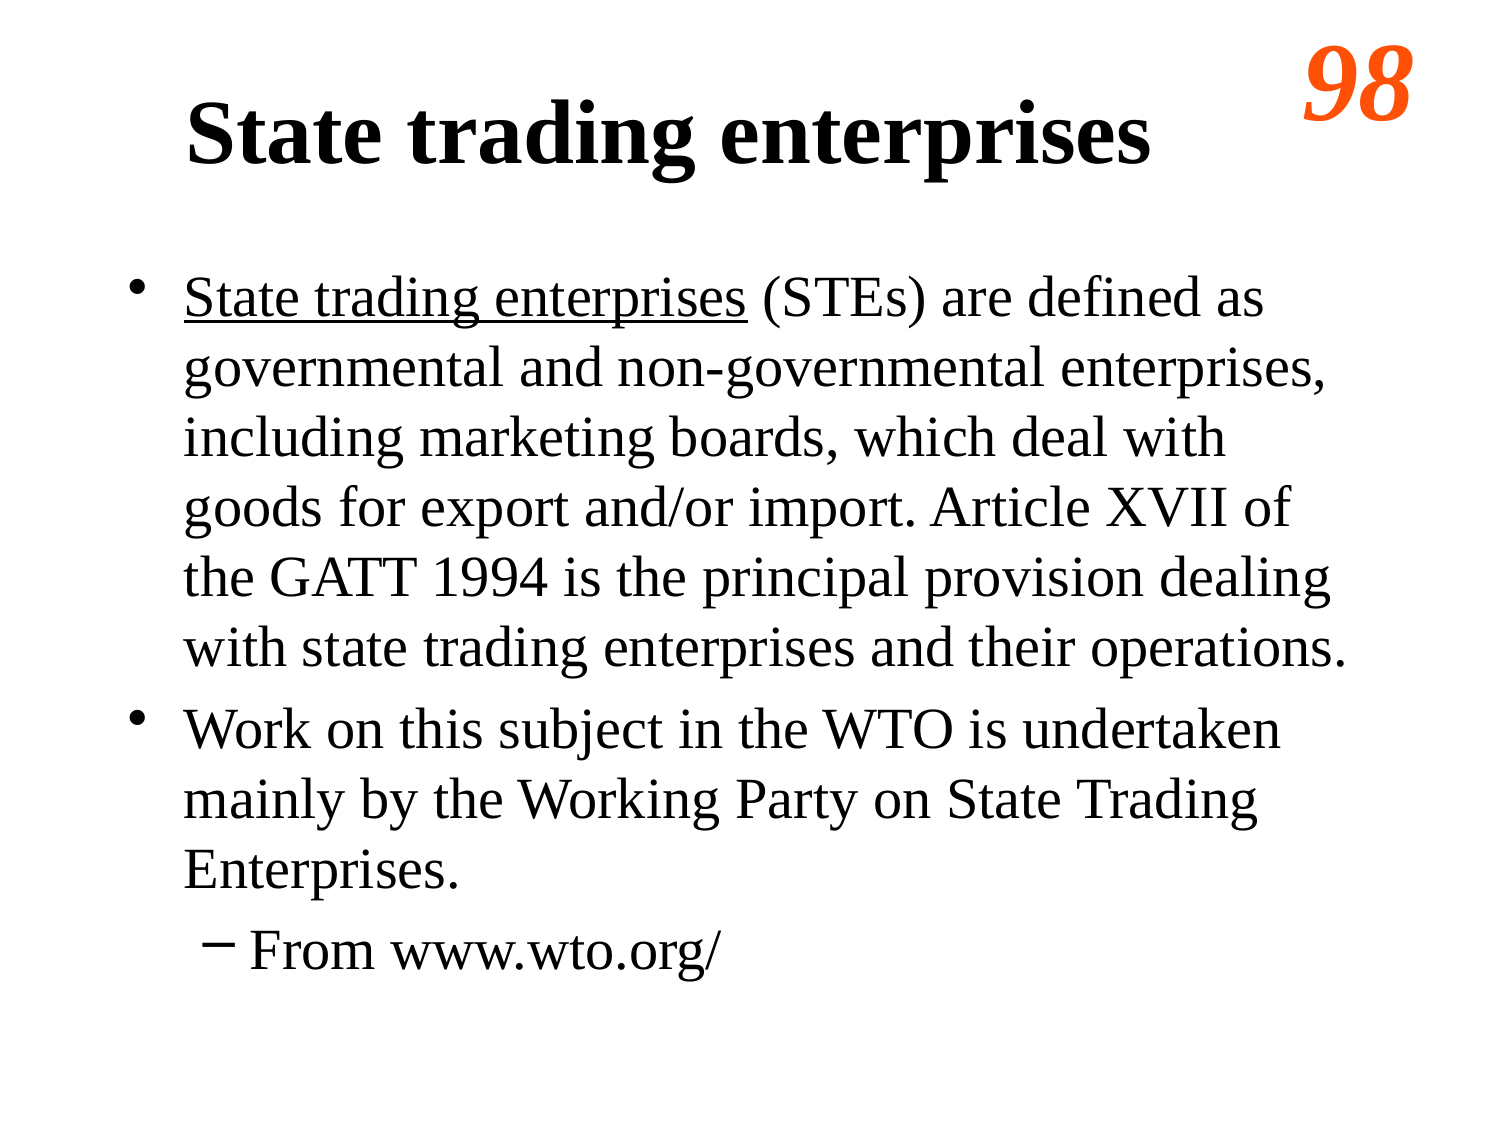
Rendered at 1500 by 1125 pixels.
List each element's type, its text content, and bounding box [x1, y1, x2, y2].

title State trading enterprises [32, 32, 1307, 221]
list State trading enterprises (STEs) are defined as governmental and non-governmental enterprises, including marketing boards, which deal with goods for export and/or import. Article XVII of the GATT 1994 is the principal provision dealing with state trading enterprises and their operations. Work on this subject in the WTO is undertaken mainly by the Working Party on State Trading Enterprises. From www.wto.org/ [112, 250, 1388, 1000]
